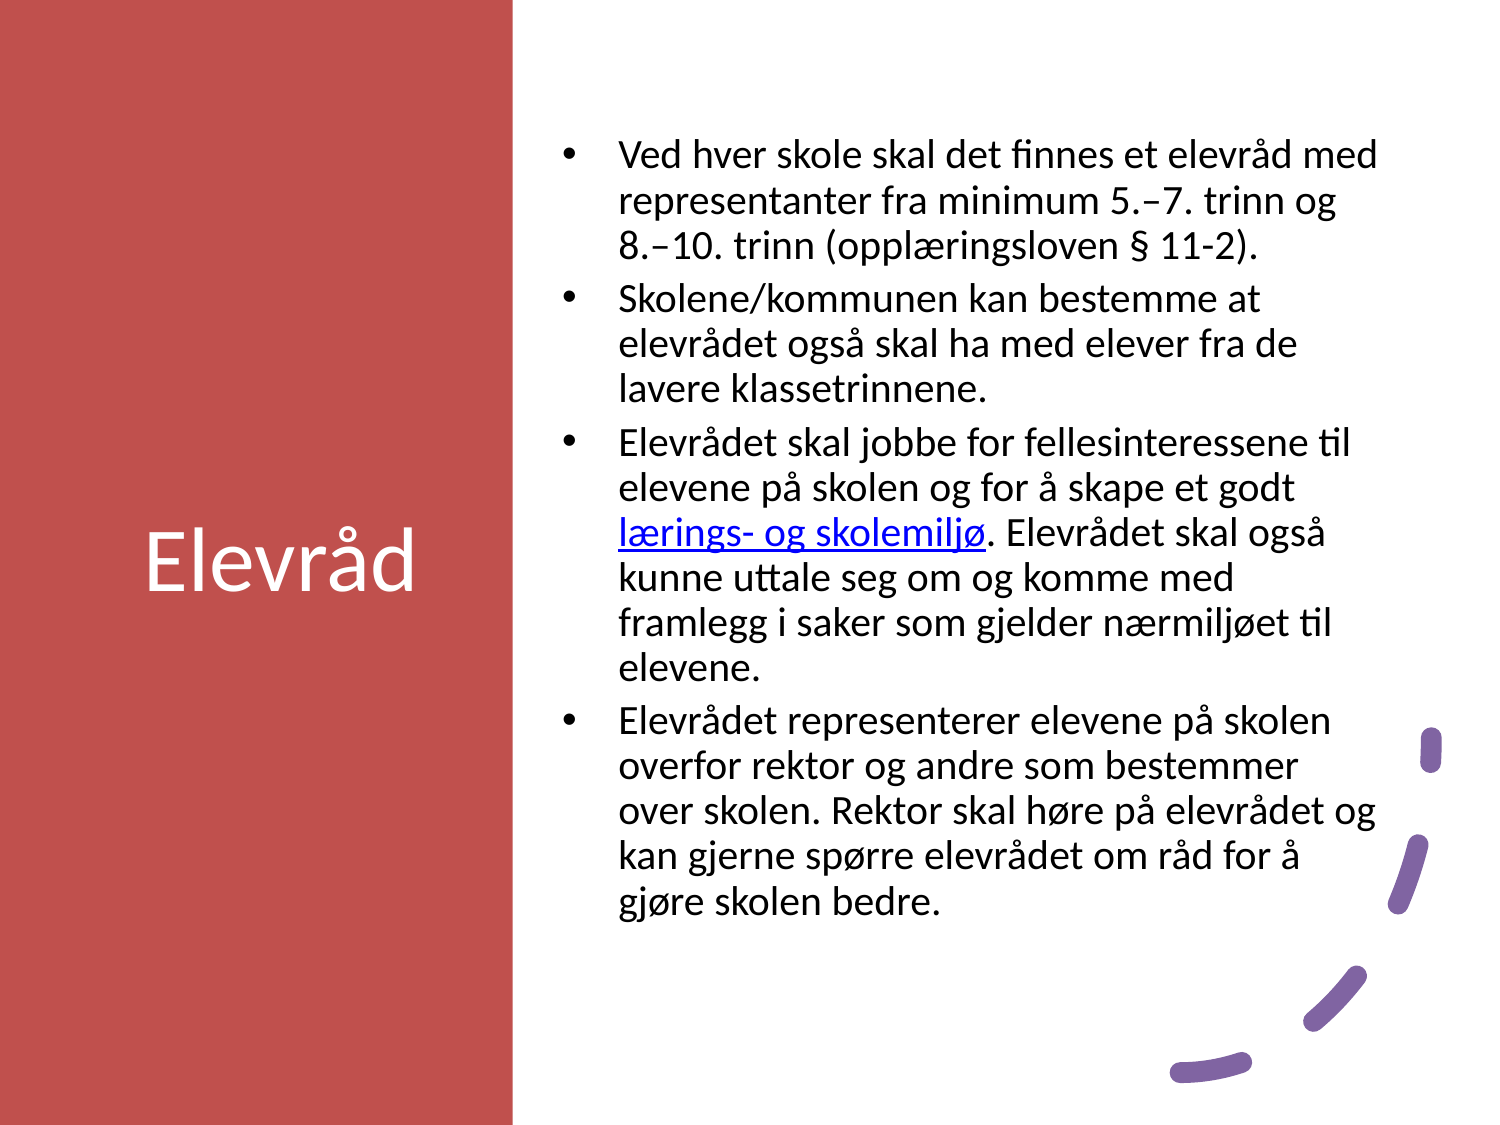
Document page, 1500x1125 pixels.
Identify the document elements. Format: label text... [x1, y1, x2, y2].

title Elevråd [84, 97, 479, 1014]
text_box [1397, 736, 1433, 907]
text_box [1179, 1014, 1323, 1074]
text_box [0, 0, 515, 1125]
list Ved hver skole skal det finnes et elevråd med representanter fra minimum 5.–7. trinn og 8.–10. trinn (opplæringsloven § 11-2). Skolene/kommunen kan bestemme at elevrådet også skal ha med elever fra de lavere klassetrinnene. Elevrådet skal jobbe for fellesinteressene til elevene på skolen og for å skape et godt lærings- og skolemiljø. Elevrådet skal også kunne uttale seg om og komme med framlegg i saker som gjelder nærmiljøet til elevene. Elevrådet representerer elevene på skolen overfor rektor og andre som bestemmer over skolen. Rektor skal høre på elevrådet og kan gjerne spørre elevrådet om råd for å gjøre skolen bedre. [547, 97, 1397, 1014]
text_box [515, 0, 1500, 1125]
